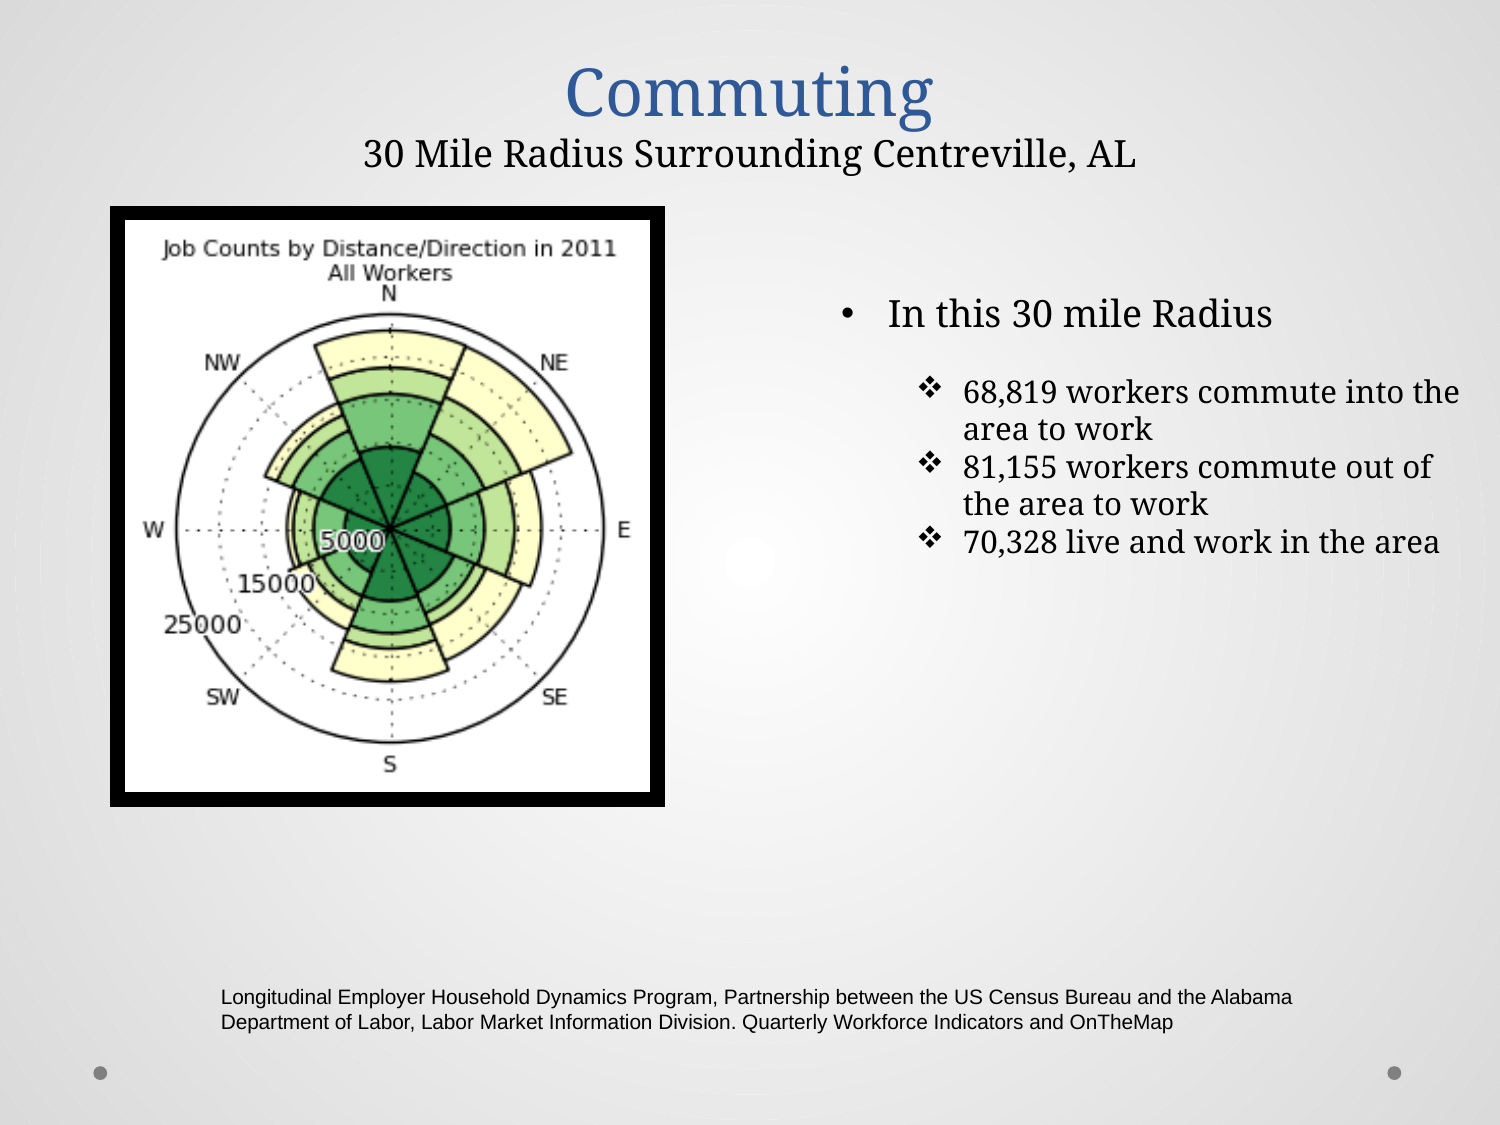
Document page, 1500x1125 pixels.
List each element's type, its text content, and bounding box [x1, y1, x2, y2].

text_box Longitudinal Employer Household Dynamics Program, Partnership between the US Census Bureau and the Alabama Department of Labor, Labor Market Information Division. Quarterly Workforce Indicators and OnTheMap [206, 976, 1308, 1041]
text_box In this 30 mile Radius 68,819 workers commute into the area to work 81,155 workers commute out of the area to work 70,328 live and work in the area [826, 282, 1499, 567]
text_box 30 Mile Radius Surrounding Centreville, AL [347, 122, 1153, 183]
title Commuting [75, 12, 1425, 138]
picture [124, 220, 651, 793]
